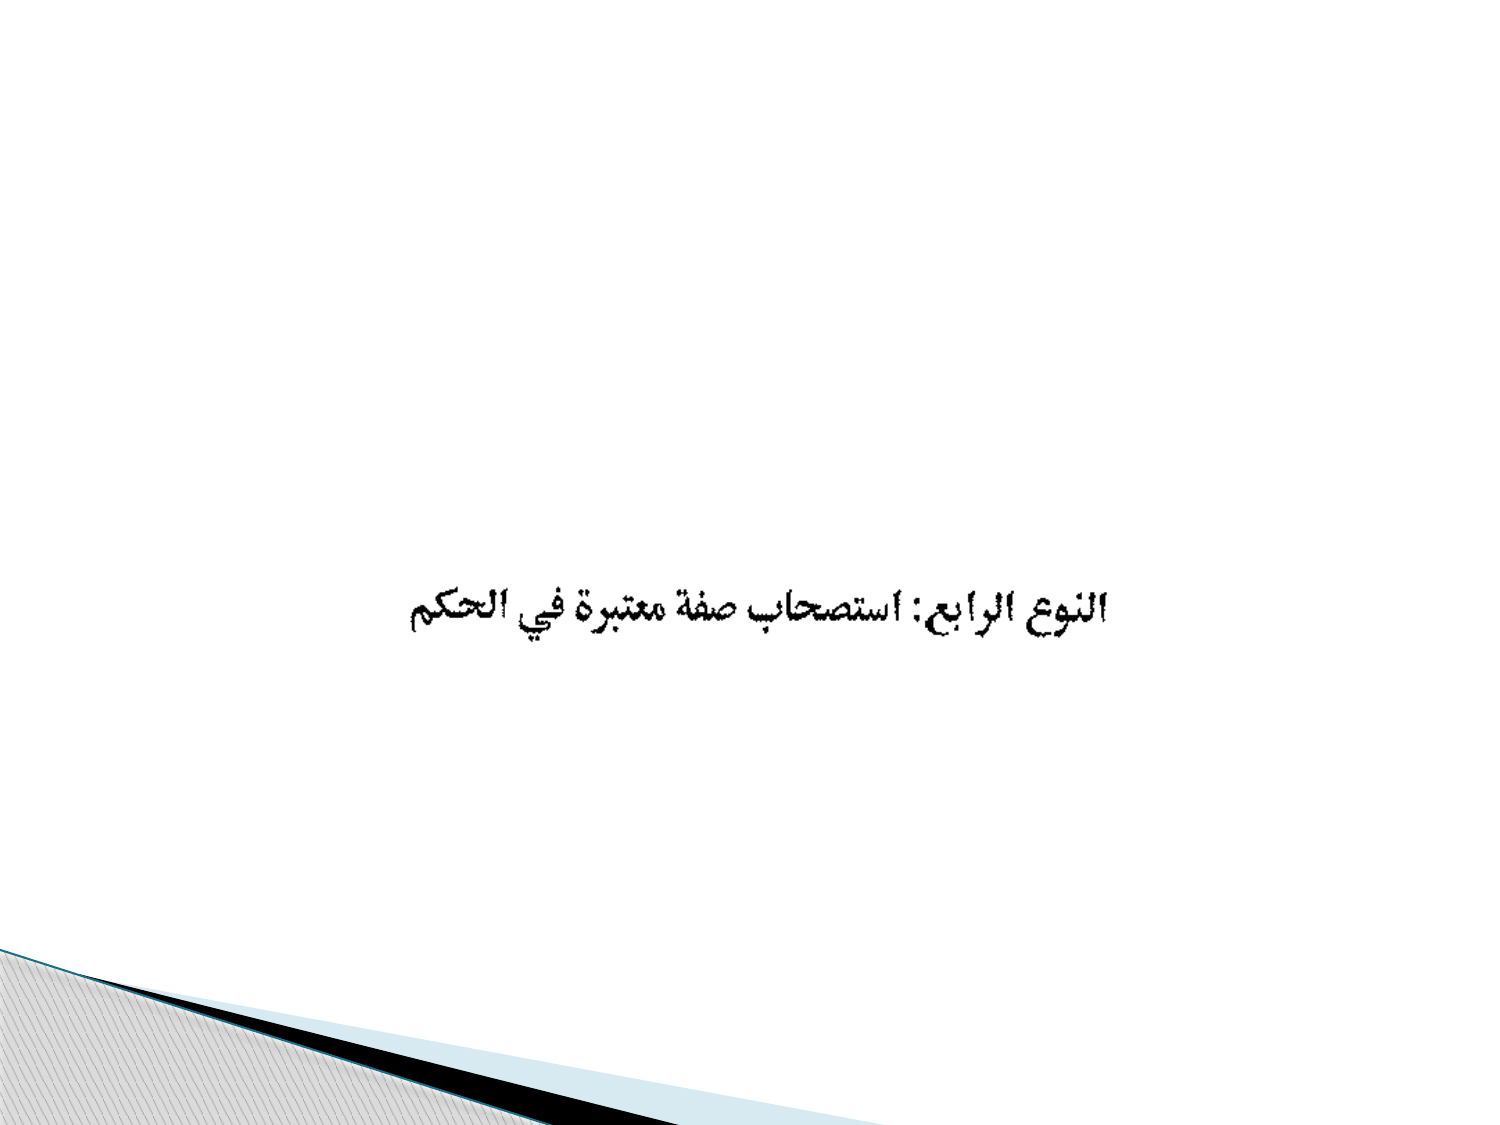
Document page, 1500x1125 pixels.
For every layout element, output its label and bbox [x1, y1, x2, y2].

list [376, 574, 1124, 654]
